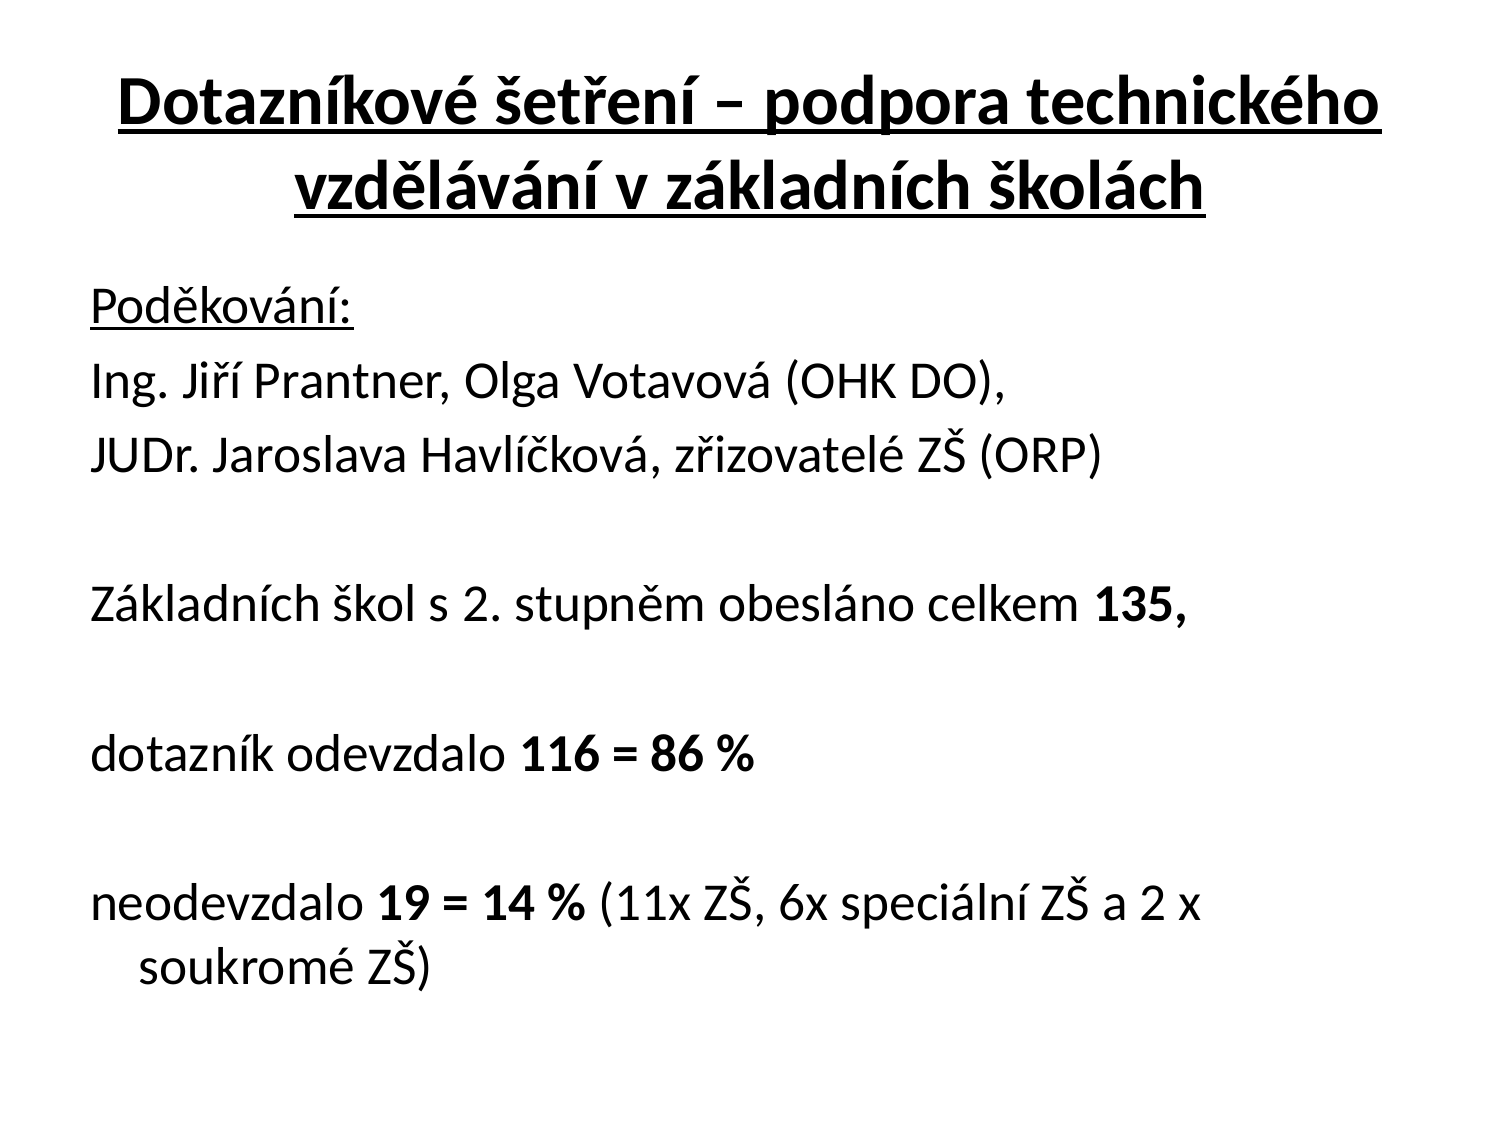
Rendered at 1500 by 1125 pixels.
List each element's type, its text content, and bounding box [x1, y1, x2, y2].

list Poděkování: Ing. Jiří Prantner, Olga Votavová (OHK DO), JUDr. Jaroslava Havlíčková, zřizovatelé ZŠ (ORP) Základních škol s 2. stupněm obesláno celkem 135, dotazník odevzdalo 116 = 86 % neodevzdalo 19 = 14 % (11x ZŠ, 6x speciální ZŠ a 2 x soukromé ZŠ) [75, 262, 1425, 1005]
title Dotazníkové šetření – podpora technického vzdělávání v základních školách [75, 45, 1425, 233]
